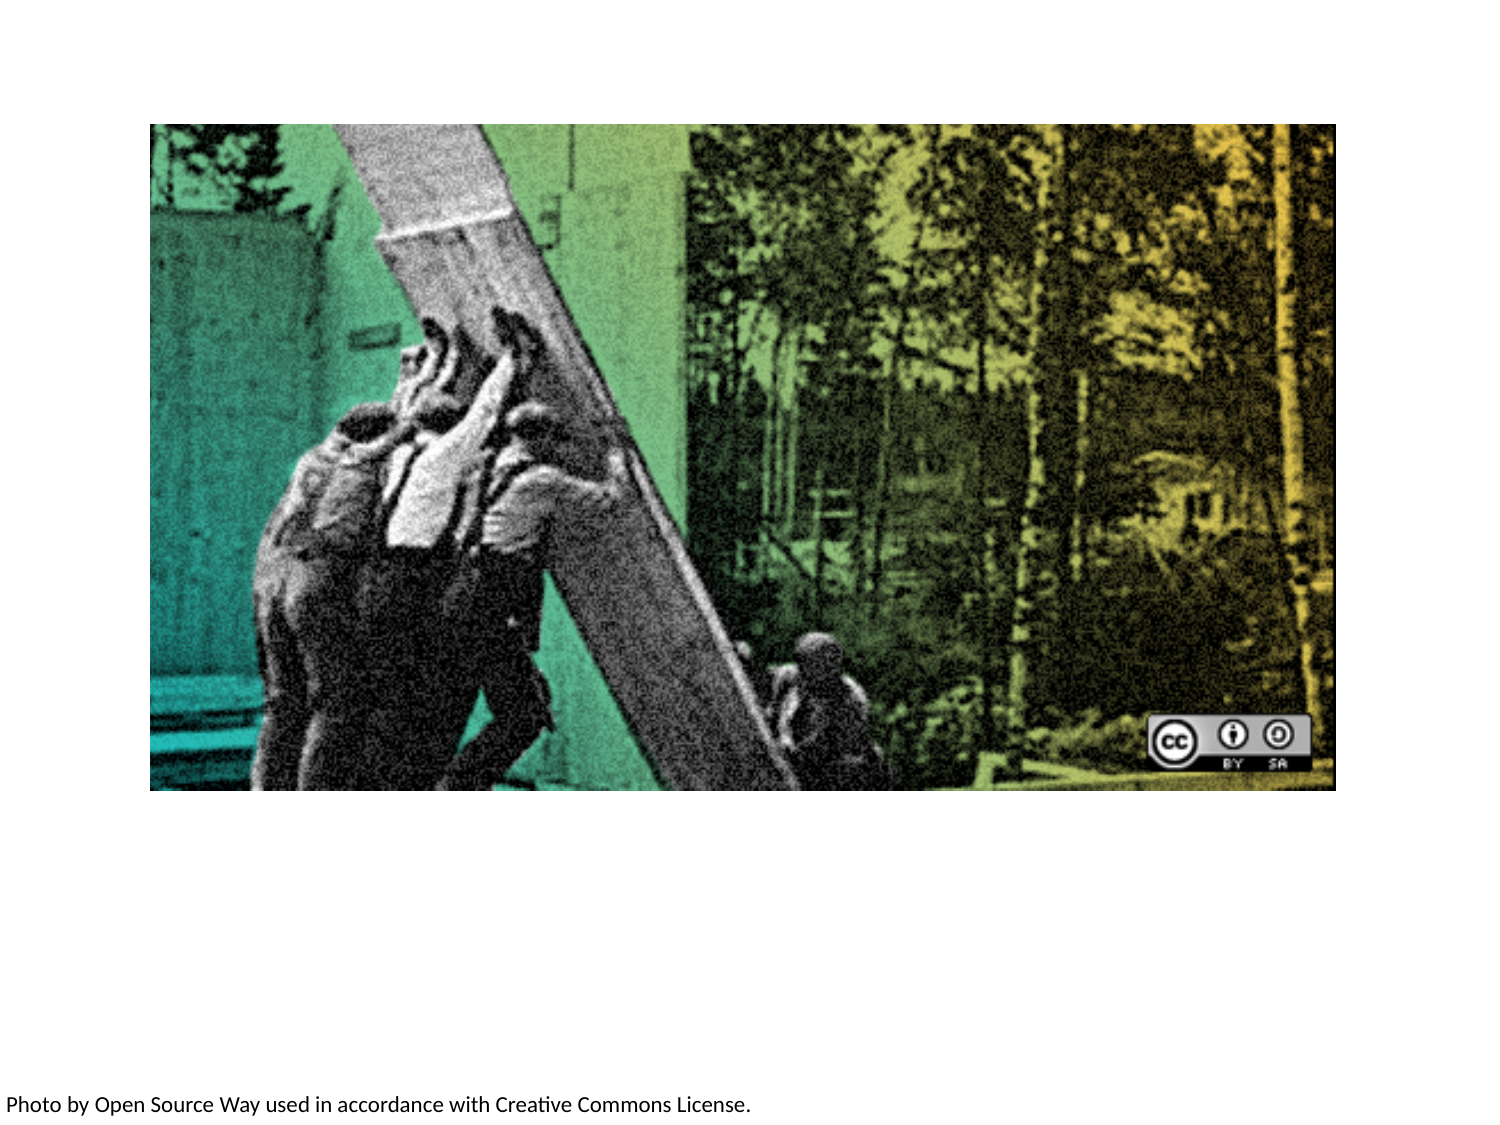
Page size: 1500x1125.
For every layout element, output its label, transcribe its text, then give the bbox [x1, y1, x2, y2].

text_box Photo by Open Source Way used in accordance with Creative Commons License. [0, 1082, 768, 1125]
picture [149, 124, 1336, 791]
